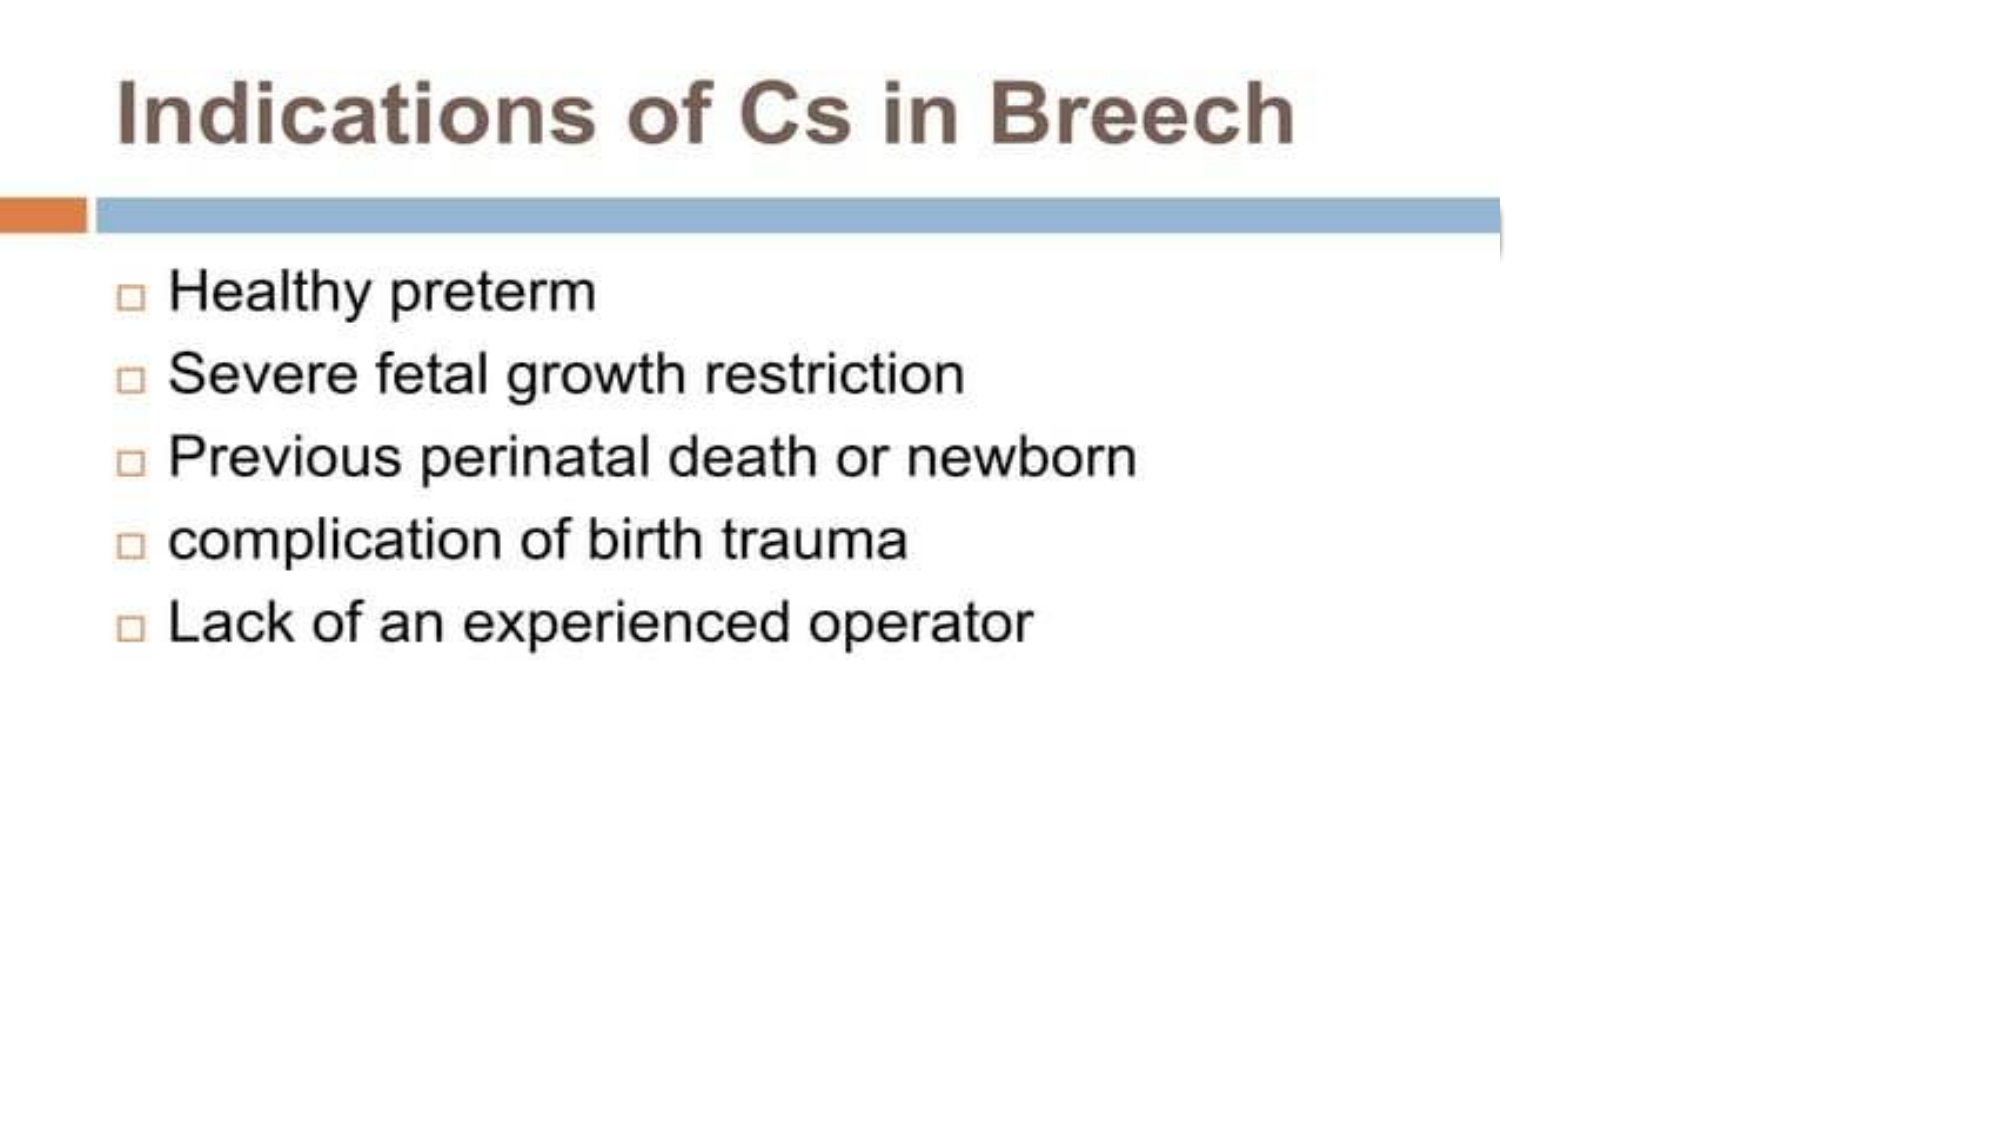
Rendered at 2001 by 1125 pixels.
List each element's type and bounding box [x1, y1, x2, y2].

list [0, 0, 1501, 1067]
